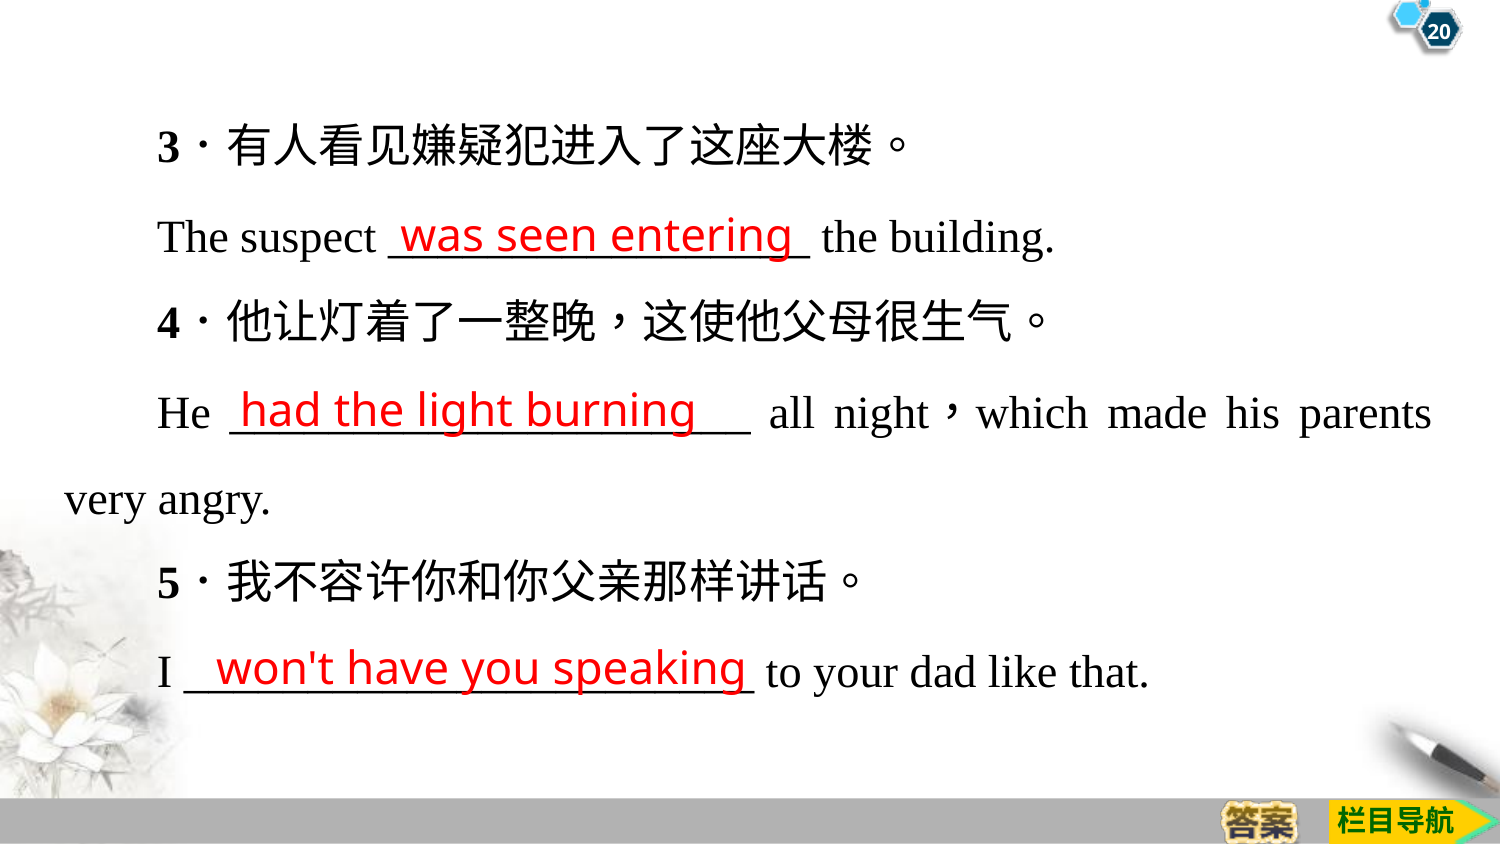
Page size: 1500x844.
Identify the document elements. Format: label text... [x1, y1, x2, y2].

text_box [64, 116, 1436, 728]
picture [1329, 800, 1500, 844]
slide_number 20 [1378, 12, 1500, 71]
picture [0, 0, 1500, 798]
picture [1219, 799, 1301, 844]
